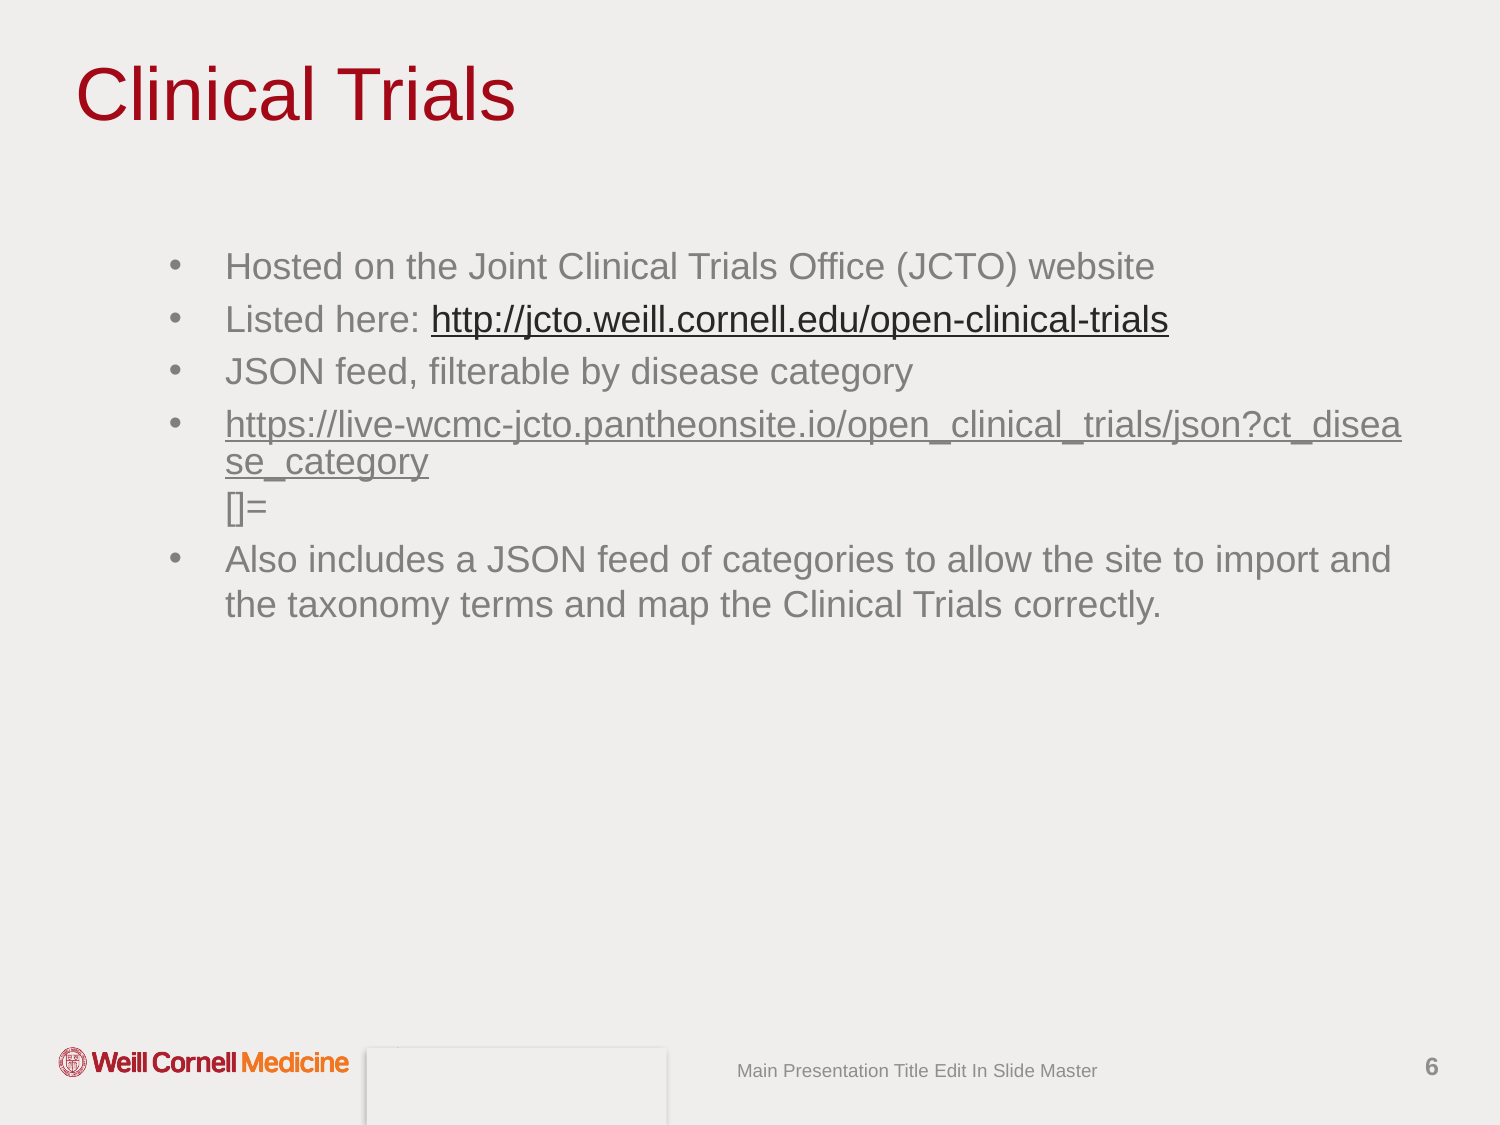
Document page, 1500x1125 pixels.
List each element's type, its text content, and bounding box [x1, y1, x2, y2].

title Clinical Trials [75, 45, 1425, 144]
slide_number 6 [1368, 1028, 1454, 1089]
picture [47, 1038, 666, 1087]
list Hosted on the Joint Clinical Trials Office (JCTO) website Listed here: http://jcto.weill.cornell.edu/open-clinical-trials JSON feed, filterable by disease category https://live-wcmc-jcto.pantheonsite.io/open_clinical_trials/json?ct_disease_category[]= Also includes a JSON feed of categories to allow the site to import and the taxonomy terms and map the Clinical Trials correctly. [150, 234, 1423, 976]
